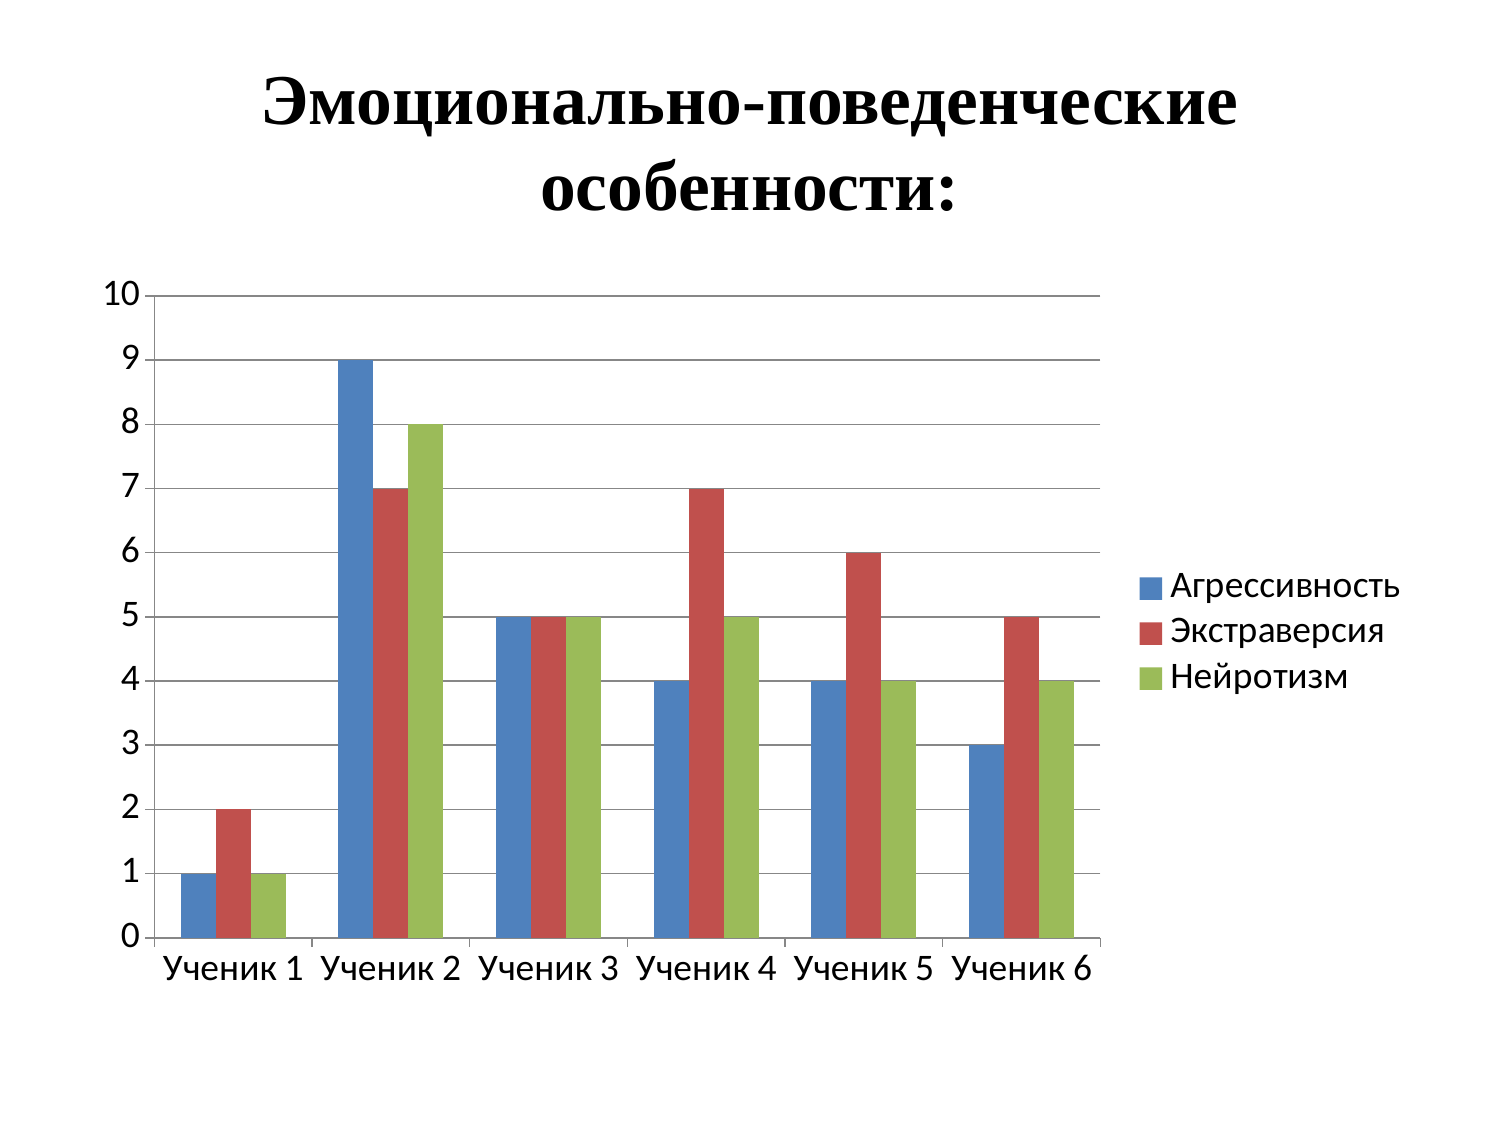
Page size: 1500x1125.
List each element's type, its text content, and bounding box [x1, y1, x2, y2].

title Эмоционально-поведенческие особенности: [75, 45, 1425, 233]
chart [74, 262, 1426, 1006]
